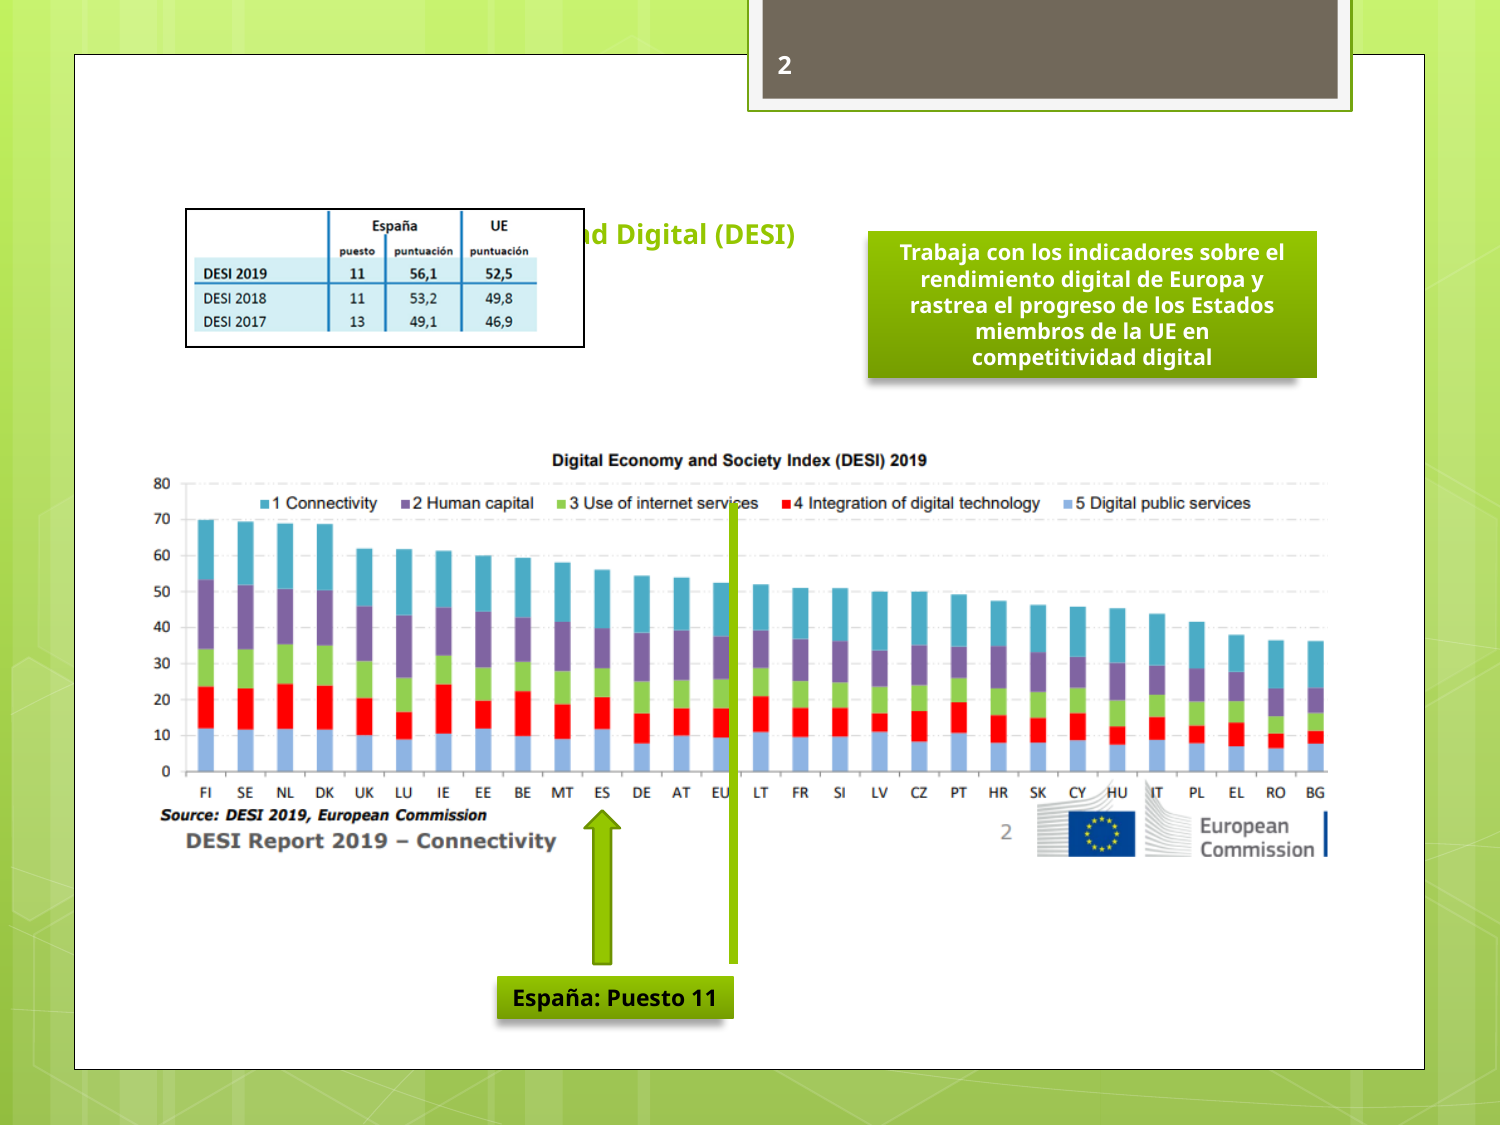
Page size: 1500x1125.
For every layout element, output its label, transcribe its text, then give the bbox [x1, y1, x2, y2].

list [147, 444, 1329, 859]
text_box España: Puesto 11 [497, 976, 734, 1019]
text_box [592, 868, 613, 966]
text_box Trabaja con los indicadores sobre el rendimiento digital de Europa y rastrea el progreso de los Estados miembros de la UE en competitividad digital [868, 231, 1317, 378]
title Índice de Economía y Sociedad Digital (DESI) [173, 208, 1327, 396]
slide_number 2 [762, 36, 982, 97]
picture [185, 207, 585, 348]
